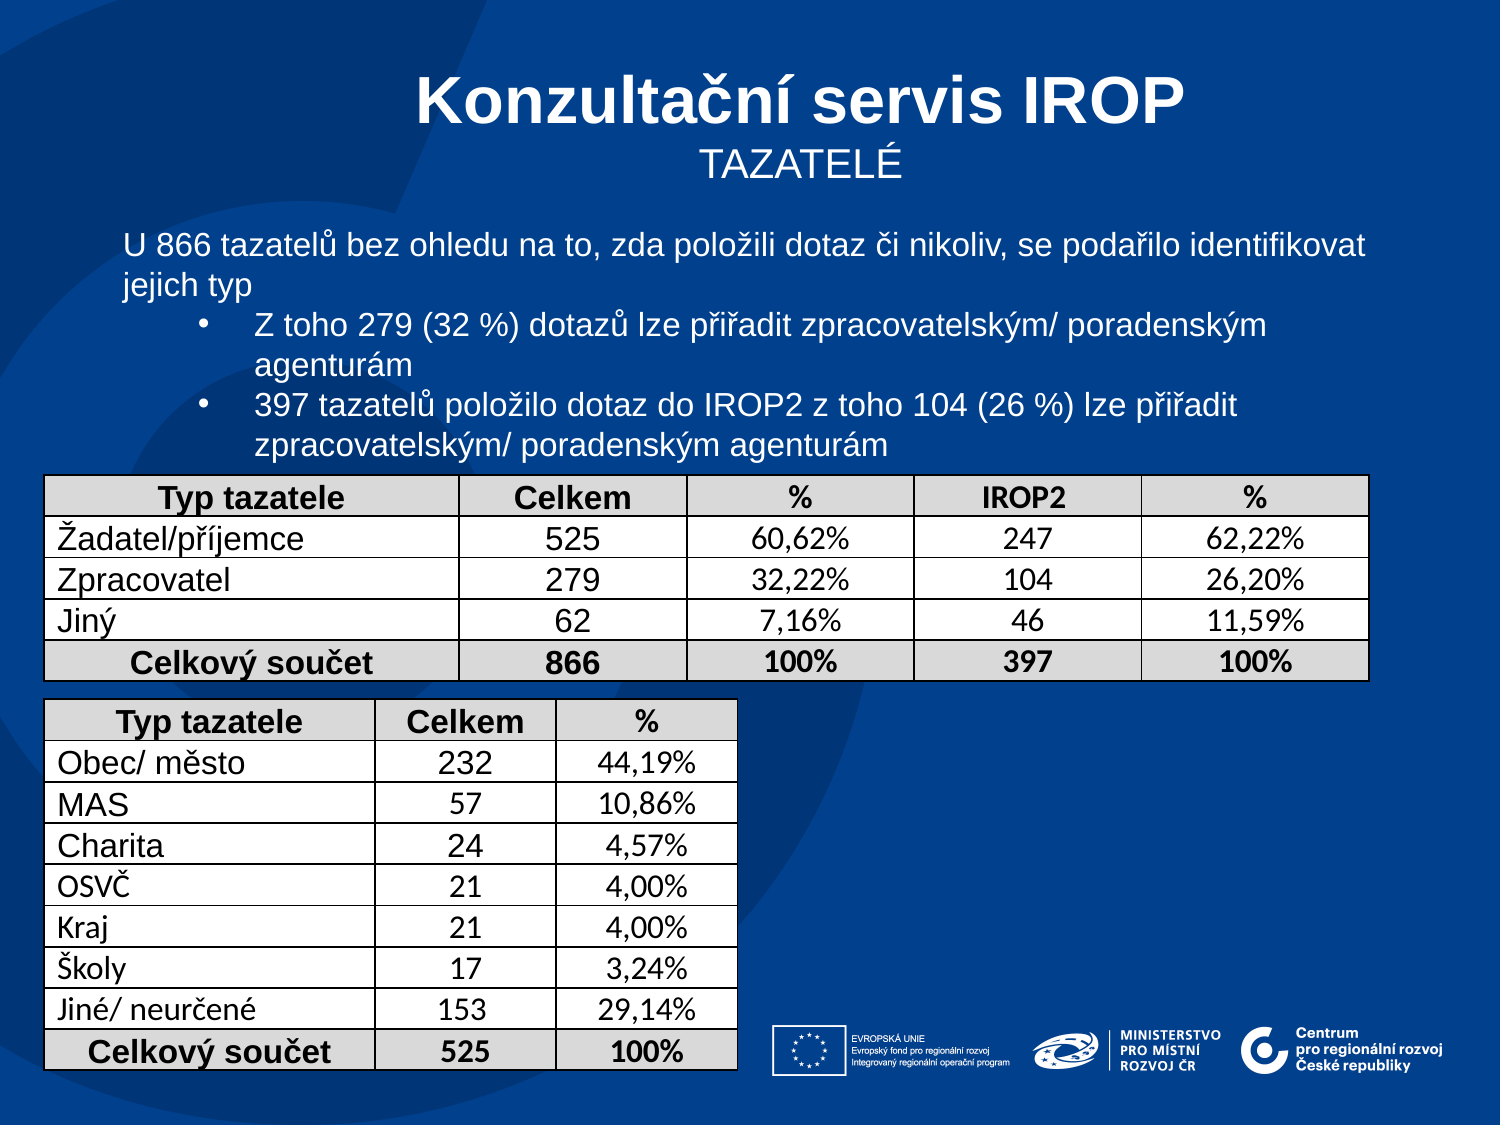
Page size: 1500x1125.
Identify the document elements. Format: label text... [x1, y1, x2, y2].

table_cell MAS [45, 783, 374, 822]
table_cell 62 [460, 600, 686, 639]
table_cell Jiné/ neurčené [45, 989, 374, 1028]
table_cell Kraj [45, 906, 374, 946]
table_cell 57 [376, 783, 555, 822]
table_cell 29,14% [557, 989, 737, 1028]
text_box Konzultační servis IROP Tazatelé [133, 49, 1469, 195]
table_header % [557, 700, 737, 740]
text_box U 866 tazatelů bez ohledu na to, zda položili dotaz či nikoliv, se podařilo identifikovat jejich typ Z toho 279 (32 %) dotazů lze přiřadit zpracovatelským/ poradenským agenturám 397 tazatelů položilo dotaz do IROP2 z toho 104 (26 %) lze přiřadit zpracovatelským/ poradenským agenturám [108, 216, 1405, 471]
table_cell OSVČ [45, 865, 374, 905]
table_cell 46 [915, 600, 1141, 639]
table_cell 4,00% [557, 865, 737, 905]
table_cell 7,16% [688, 600, 913, 639]
table_cell 21 [376, 865, 555, 905]
table_cell 60,62% [688, 517, 913, 557]
table_cell 100% [557, 1030, 737, 1069]
table_header % [1142, 476, 1368, 515]
table_cell 10,86% [557, 783, 737, 822]
table_cell 24 [376, 824, 555, 863]
table_cell Školy [45, 948, 374, 987]
table_cell 100% [688, 641, 913, 680]
table_cell Charita [45, 824, 374, 863]
table_cell 397 [915, 641, 1141, 680]
table_cell 4,57% [557, 824, 737, 863]
table_cell 525 [460, 517, 686, 557]
table_cell 153 [376, 989, 555, 1028]
table_cell 247 [915, 517, 1141, 557]
table_cell 26,20% [1142, 558, 1368, 598]
table_cell 100% [1142, 641, 1368, 680]
table_cell 62,22% [1142, 517, 1368, 557]
table_header Celkem [376, 700, 555, 740]
table_cell 279 [460, 558, 686, 598]
table_cell 17 [376, 948, 555, 987]
table_cell 866 [460, 641, 686, 680]
table_header % [688, 476, 913, 515]
table_cell 11,59% [1142, 600, 1368, 639]
table_cell 44,19% [557, 741, 737, 781]
table_cell 525 [376, 1030, 555, 1069]
table_cell 21 [376, 906, 555, 946]
table_cell Celkový součet [45, 1030, 374, 1069]
table_cell Žadatel/příjemce [45, 517, 458, 557]
table_header IROP2 [915, 476, 1141, 515]
table_cell 4,00% [557, 906, 737, 946]
table_cell Obec/ město [45, 741, 374, 781]
table_cell 104 [915, 558, 1141, 598]
table_header Typ tazatele [45, 700, 374, 740]
table_cell Jiný [45, 600, 458, 639]
table_cell 3,24% [557, 948, 737, 987]
table_cell 232 [376, 741, 555, 781]
table_cell 32,22% [688, 558, 913, 598]
table_header Typ tazatele [45, 476, 458, 515]
picture [0, 0, 1500, 1125]
table_header Celkem [460, 476, 686, 515]
table_cell Zpracovatel [45, 558, 458, 598]
table_cell Celkový součet [45, 641, 458, 680]
